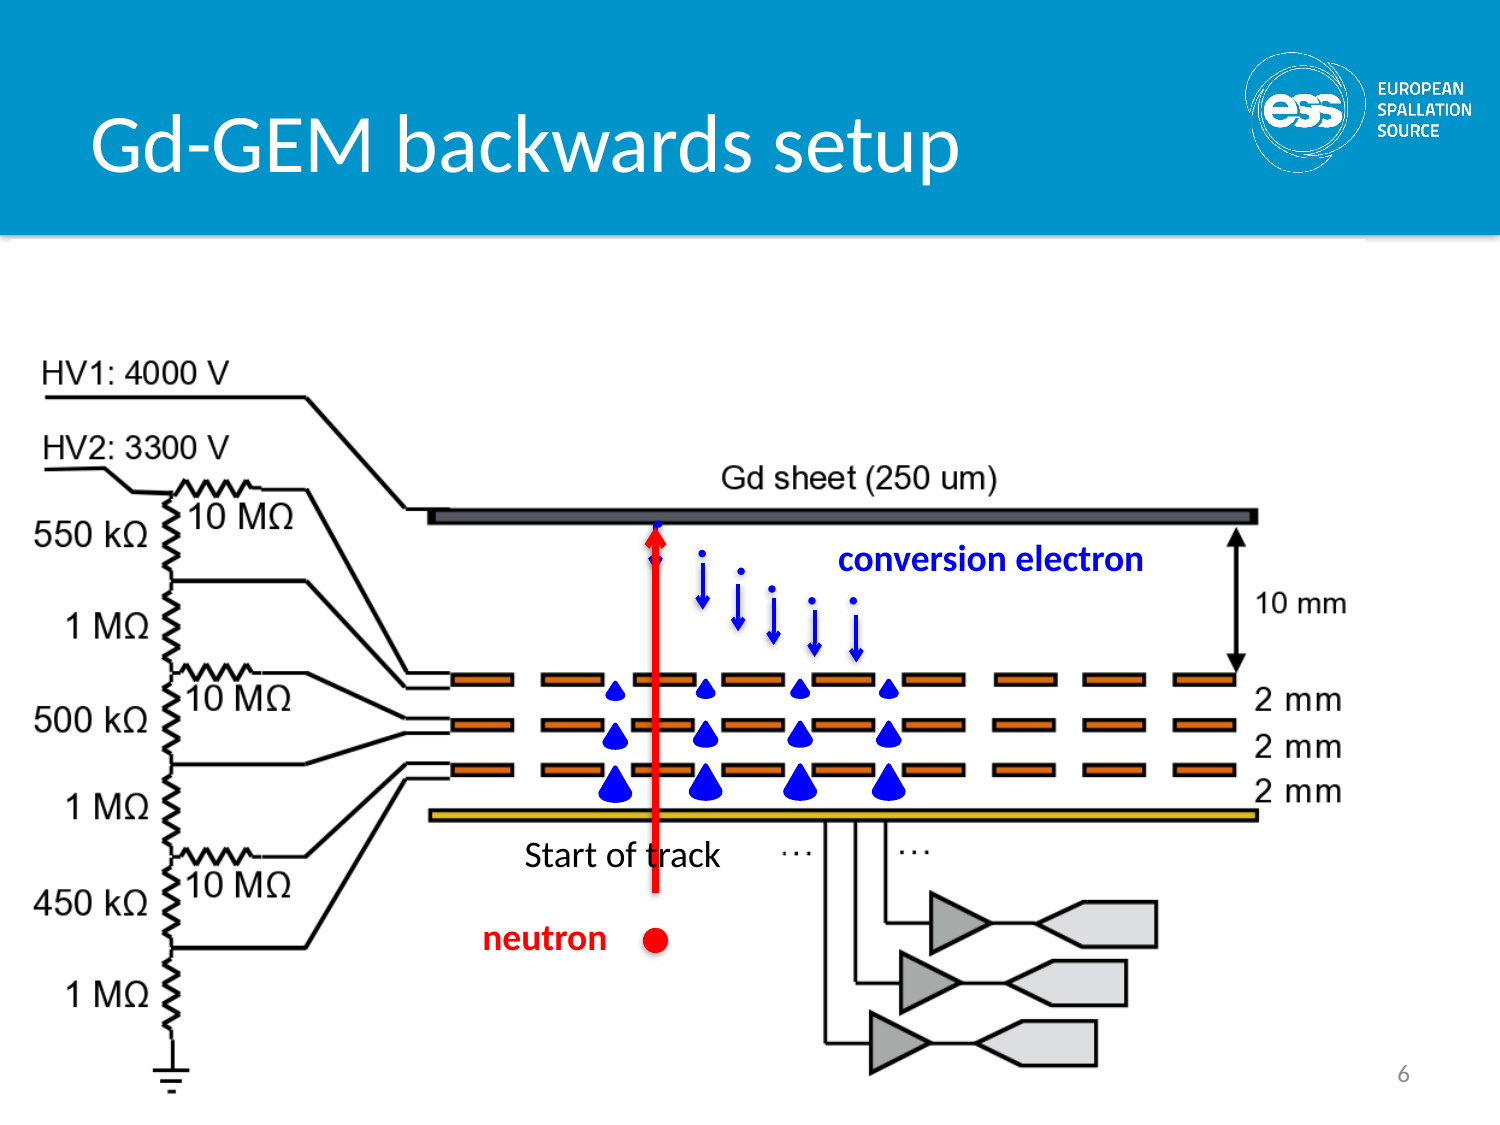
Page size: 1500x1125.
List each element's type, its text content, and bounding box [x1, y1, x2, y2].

picture [1398, 109, 1406, 115]
title Gd-GEM backwards setup [75, 45, 1247, 233]
picture [1422, 125, 1428, 134]
picture [1443, 86, 1450, 93]
picture [1432, 125, 1438, 136]
picture [1436, 104, 1444, 115]
picture [1264, 94, 1342, 127]
picture [11, 239, 1365, 1125]
picture [1389, 104, 1393, 115]
picture [1400, 83, 1407, 94]
picture [1409, 104, 1415, 115]
picture [1423, 83, 1430, 94]
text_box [785, 680, 816, 799]
picture [1454, 83, 1458, 94]
picture [1379, 83, 1385, 94]
slide_number 6 [1369, 1042, 1425, 1103]
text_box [600, 682, 631, 801]
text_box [873, 680, 904, 799]
picture [1418, 104, 1423, 115]
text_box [690, 680, 721, 799]
